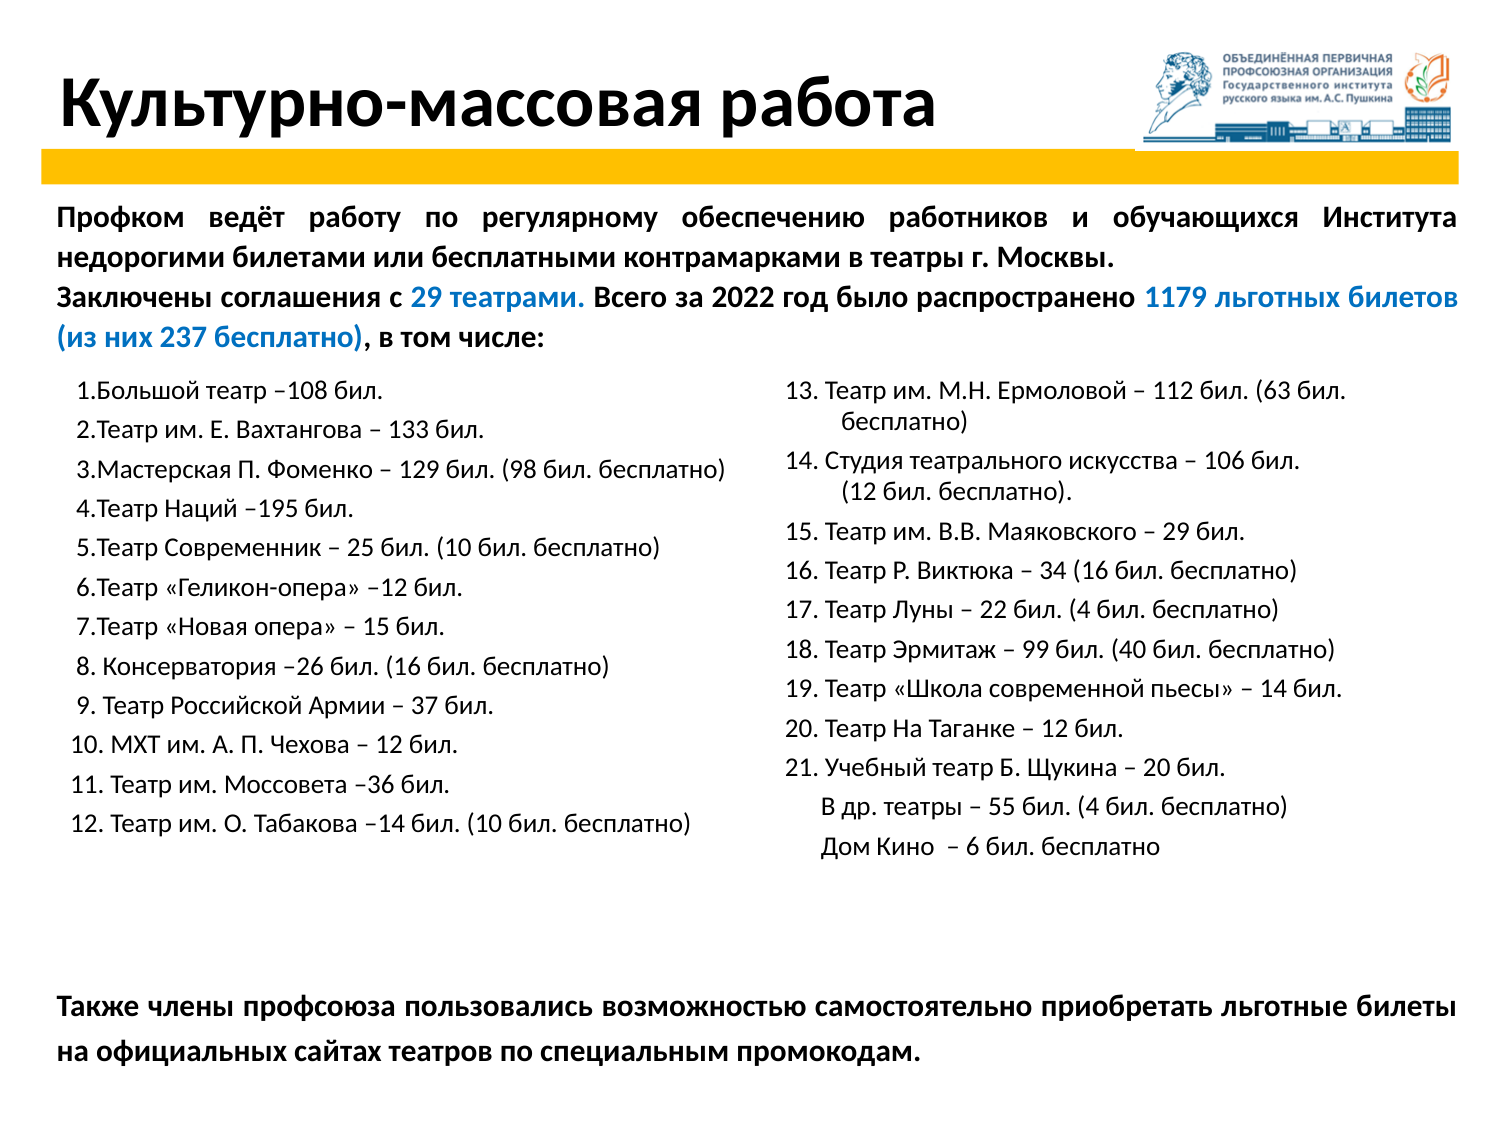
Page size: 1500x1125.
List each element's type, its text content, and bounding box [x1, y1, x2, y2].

table_header 1.Большой театр –108 бил. 2.Театр им. Е. Вахтангова – 133 бил. 3.Мастерская П. Фоменко – 129 бил. (98 бил. бесплатно) 4.Театр Наций –195 бил. 5.Театр Современник – 25 бил. (10 бил. бесплатно) 6.Театр «Геликон-опера» –12 бил. 7.Театр «Новая опера» – 15 бил. 8. Консерватория –26 бил. (16 бил. бесплатно) 9. Театр Российской Армии – 37 бил. 10. МХТ им. А. П. Чехова – 12 бил. 11. Театр им. Моссовета –36 бил. 12. Театр им. О. Табакова –14 бил. (10 бил. бесплатно) [59, 374, 774, 862]
title Культурно-массовая работа [52, 44, 1131, 148]
list Профком ведёт работу по регулярному обеспечению работников и обучающихся Института недорогими билетами или бесплатными контрамарками в театры г. Москвы. Заключены соглашения с 29 театрами. Всего за 2022 год было распространено 1179 льготных билетов (из них 237 бесплатно), в том числе: Также члены профсоюза пользовались возможностью самостоятельно приобретать льготные билеты на официальных сайтах театров по специальным промокодам. [48, 186, 1468, 1095]
text_box [41, 148, 1459, 185]
table_header 13. Театр им. М.Н. Ермоловой – 112 бил. (63 бил. бесплатно) 14. Студия театрального искусства – 106 бил. (12 бил. бесплатно). 15. Театр им. В.В. Маяковского – 29 бил. 16. Театр Р. Виктюка – 34 (16 бил. бесплатно) 17. Театр Луны – 22 бил. (4 бил. бесплатно) 18. Театр Эрмитаж – 99 бил. (40 бил. бесплатно) 19. Театр «Школа современной пьесы» – 14 бил. 20. Театр На Таганке – 12 бил. 21. Учебный театр Б. Щукина – 20 бил. В др. театры – 55 бил. (4 бил. бесплатно) Дом Кино – 6 бил. бесплатно [774, 374, 1441, 862]
picture [1135, 42, 1460, 151]
